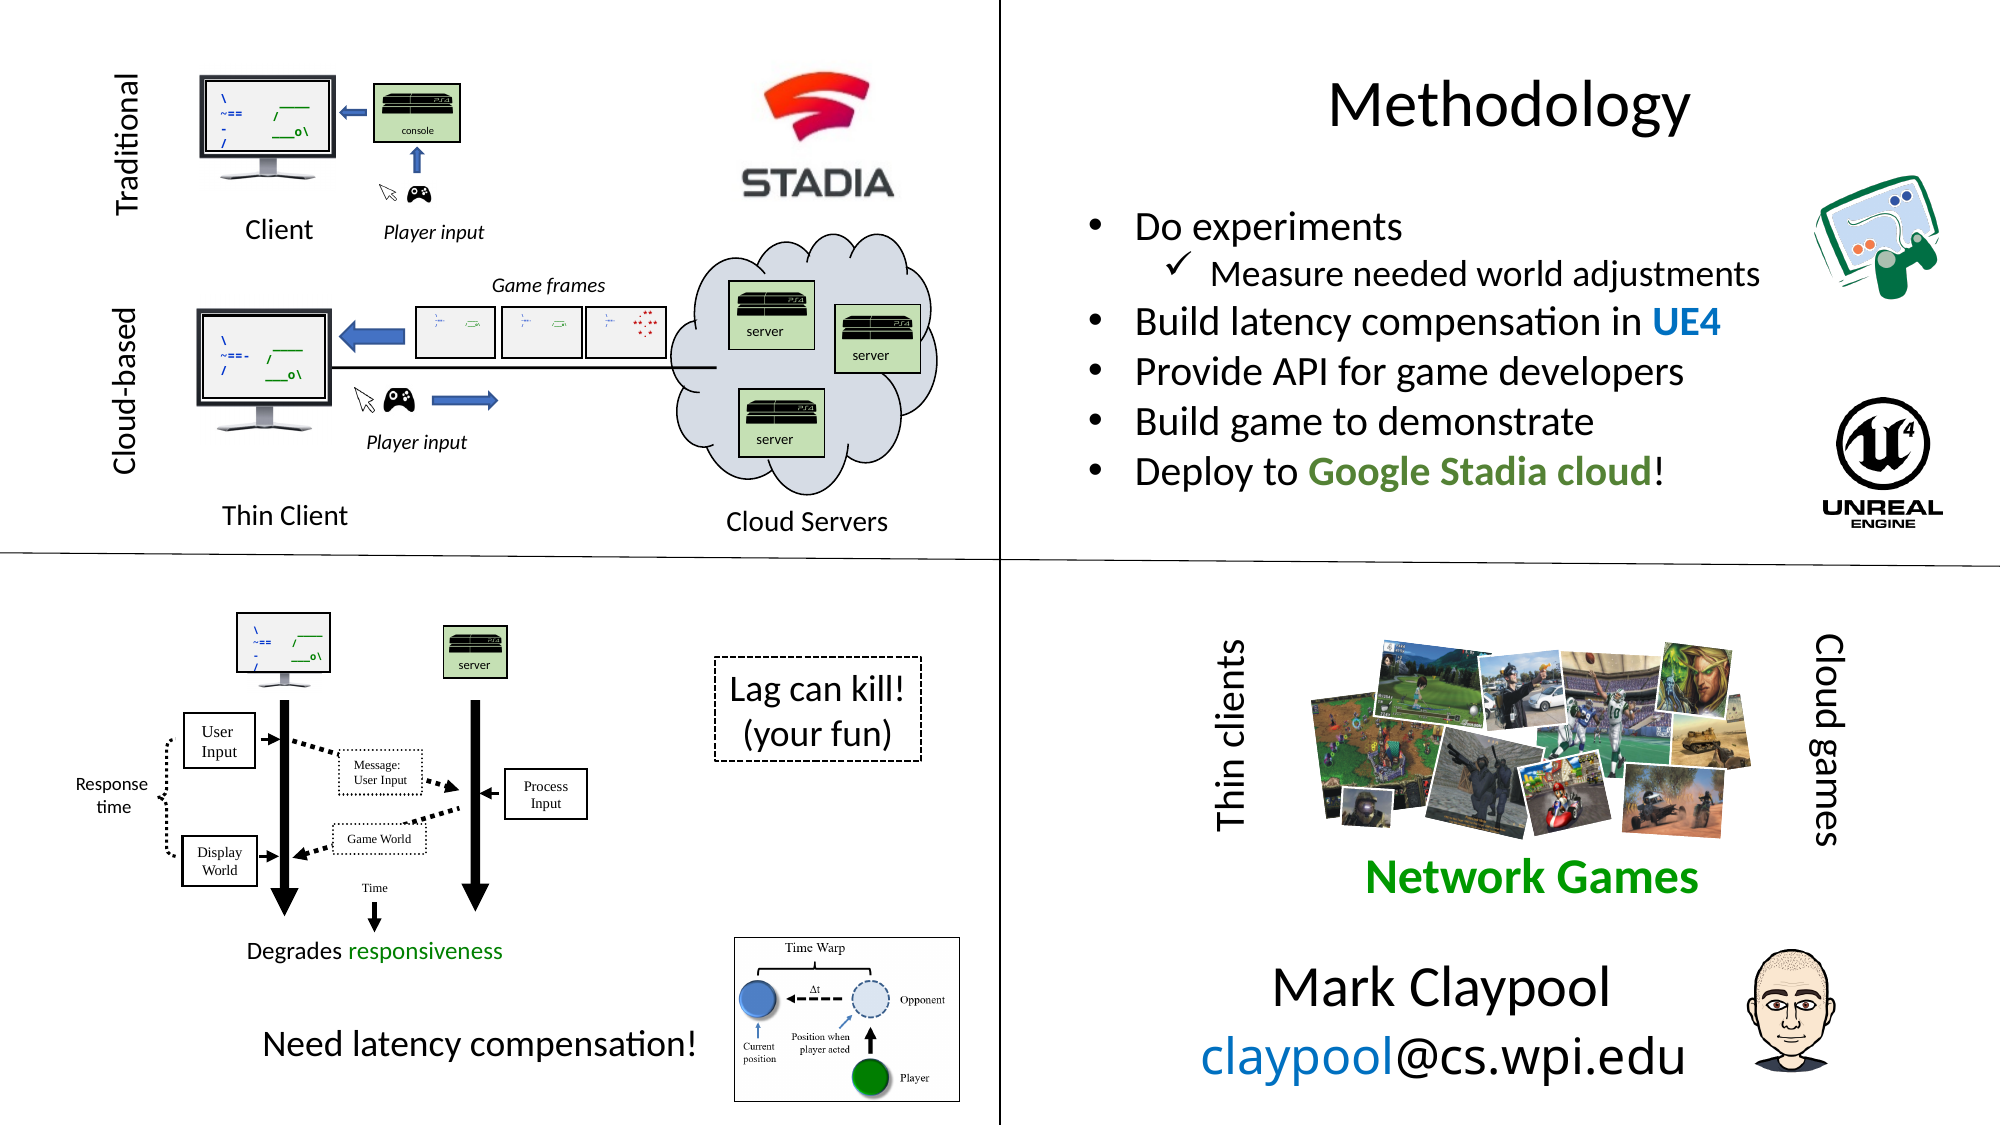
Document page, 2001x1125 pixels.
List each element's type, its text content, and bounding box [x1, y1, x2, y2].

text_box claypool@cs.wpi.edu [1185, 1016, 1703, 1092]
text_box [94, 234, 937, 546]
text_box Lag can kill! (your fun) [714, 656, 921, 762]
text_box Network Games [1325, 836, 1739, 911]
text_box Mark Claypool [1256, 940, 1627, 1016]
text_box Do experiments Measure needed world adjustments Build latency compensation in UE4 Provide API for game developers Build game to demonstrate Deploy to Google Stadia cloud! [1073, 191, 1777, 502]
picture [1312, 700, 1317, 740]
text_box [96, 57, 501, 234]
text_box Need latency compensation! [247, 1011, 714, 1071]
text_box Methodology [1312, 52, 1708, 147]
picture [1384, 640, 1420, 645]
picture [672, 41, 964, 235]
picture [733, 937, 960, 1102]
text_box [1317, 645, 1747, 836]
picture [1799, 159, 1954, 314]
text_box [0, 552, 2000, 567]
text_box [59, 607, 680, 983]
text_box Cloud games [1800, 618, 1866, 863]
text_box Thin clients [1194, 624, 1260, 847]
picture [1703, 902, 1881, 1080]
picture [1823, 397, 1943, 528]
picture [1747, 745, 1751, 766]
